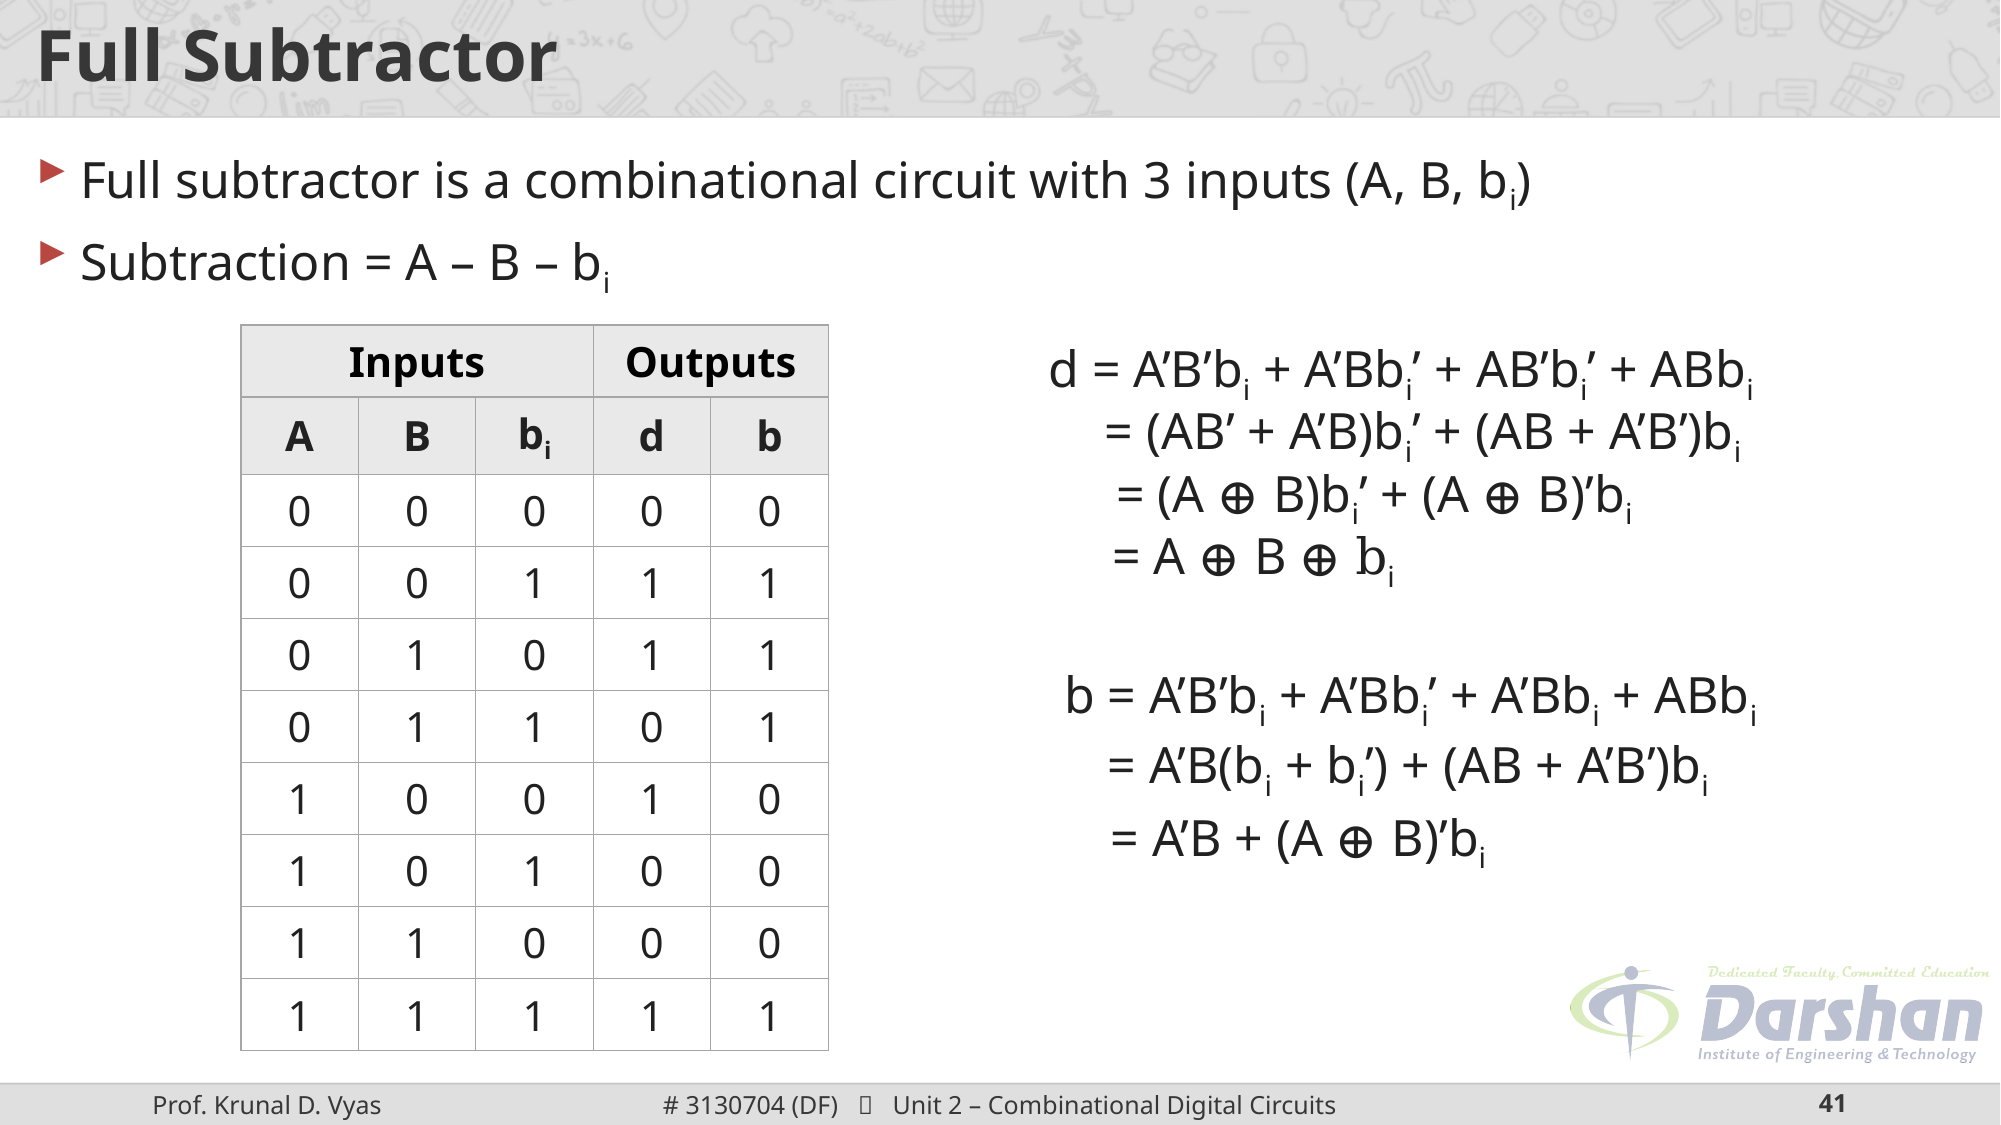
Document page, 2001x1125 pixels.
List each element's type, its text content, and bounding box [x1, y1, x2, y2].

table_cell 1 [594, 979, 710, 1050]
table_cell 0 [476, 763, 593, 834]
text_box d = A’B’bi + A’Bbi’ + AB’bi’ + ABbi [1033, 330, 1769, 414]
table_cell x [1570, 966, 1990, 1063]
table_cell 1 [242, 763, 358, 834]
table_cell A [242, 398, 358, 474]
table_cell 1 [711, 547, 828, 618]
table_cell 1 [242, 979, 358, 1050]
table_cell 1 [594, 619, 710, 690]
table_cell 1 [594, 763, 710, 834]
table_cell 1 [476, 979, 593, 1050]
text_box = (A ⊕ B)bi’ + (A ⊕ B)’bi [1062, 454, 1648, 538]
table_cell bi [476, 398, 593, 474]
text_box = A’B(bi + bi’) + (AB + A’B’)bi [1053, 726, 1724, 810]
table_cell 0 [594, 907, 710, 978]
table_cell 0 [242, 691, 358, 762]
text_box = A’B + (A ⊕ B)’bi [1056, 798, 1502, 882]
table_cell 0 [594, 691, 710, 762]
table_cell 1 [242, 835, 358, 906]
table_cell 1 [476, 547, 593, 618]
table_cell 1 [359, 979, 475, 1050]
table_header Outputs [594, 326, 828, 396]
table_cell 0 [711, 475, 828, 546]
table_cell 0 [476, 907, 593, 978]
table_cell 1 [242, 907, 358, 978]
table_cell 0 [242, 475, 358, 546]
table_cell 1 [594, 547, 710, 618]
list Full subtractor is a combinational circuit with 3 inputs (A, B, bi) Subtraction = A – B – bi [21, 141, 1979, 300]
table_cell 0 [359, 835, 475, 906]
text_box = A ⊕ B ⊕ bi [1058, 517, 1410, 601]
text_box = (AB’ + A’B)bi’ + (AB + A’B’)bi [1051, 392, 1757, 476]
table_cell d [594, 398, 710, 474]
table_cell 1 [359, 691, 475, 762]
table_cell 1 [359, 619, 475, 690]
table_cell b [711, 398, 828, 474]
table_cell 0 [711, 907, 828, 978]
table_cell 0 [594, 475, 710, 546]
table_cell 0 [242, 619, 358, 690]
table_cell 1 [711, 619, 828, 690]
table_cell 0 [594, 835, 710, 906]
table_cell 1 [476, 835, 593, 906]
table_cell 1 [711, 979, 828, 1050]
table_cell 1 [359, 907, 475, 978]
table_cell 0 [359, 547, 475, 618]
table_cell 0 [359, 475, 475, 546]
table_cell 1 [476, 691, 593, 762]
table_cell B [359, 398, 475, 474]
text_box b = A’B’bi + A’Bbi’ + A’Bbi + ABbi [1049, 656, 1772, 740]
table_cell 1 [711, 691, 828, 762]
table_cell 0 [711, 763, 828, 834]
table_cell 0 [242, 547, 358, 618]
table_header Inputs [242, 326, 593, 396]
table_cell 0 [711, 835, 828, 906]
table_cell 0 [359, 763, 475, 834]
title Full Subtractor [0, 0, 2000, 117]
table_cell 0 [476, 619, 593, 690]
table_cell 0 [476, 475, 593, 546]
